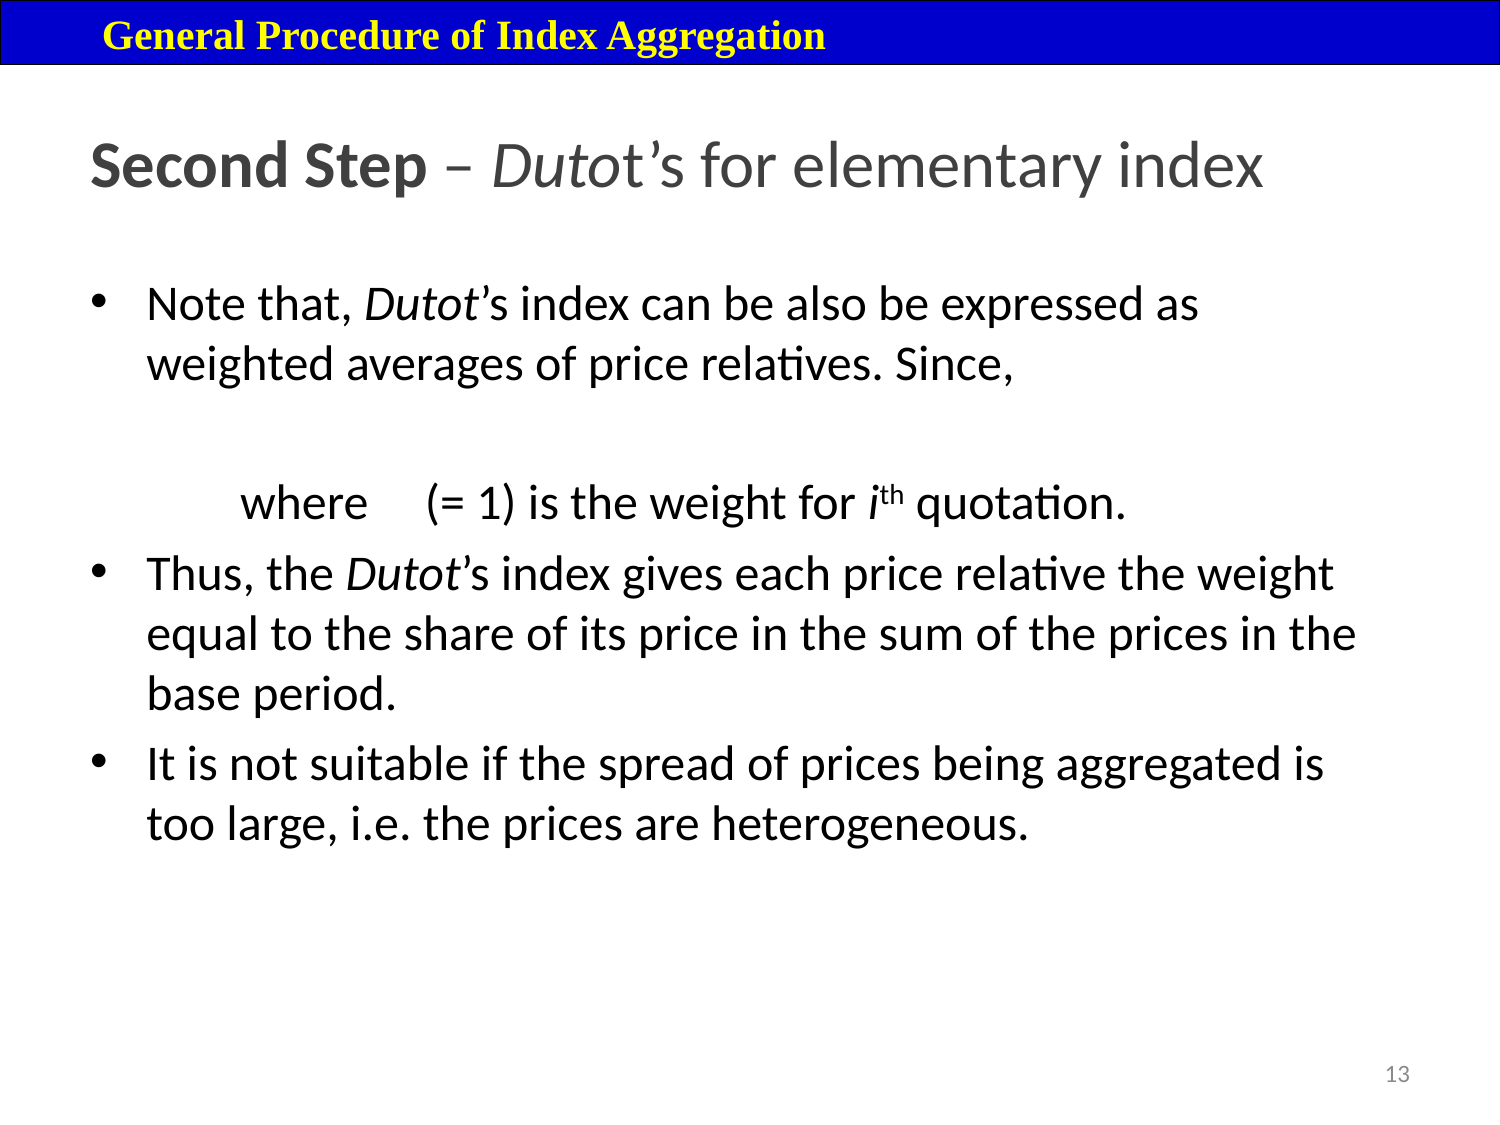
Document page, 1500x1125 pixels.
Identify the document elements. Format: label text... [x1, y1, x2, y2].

text_box General Procedure of Index Aggregation [0, 0, 1500, 65]
title Second Step – Dutot’s for elementary index [75, 90, 1425, 233]
slide_number 13 [1074, 1042, 1425, 1103]
